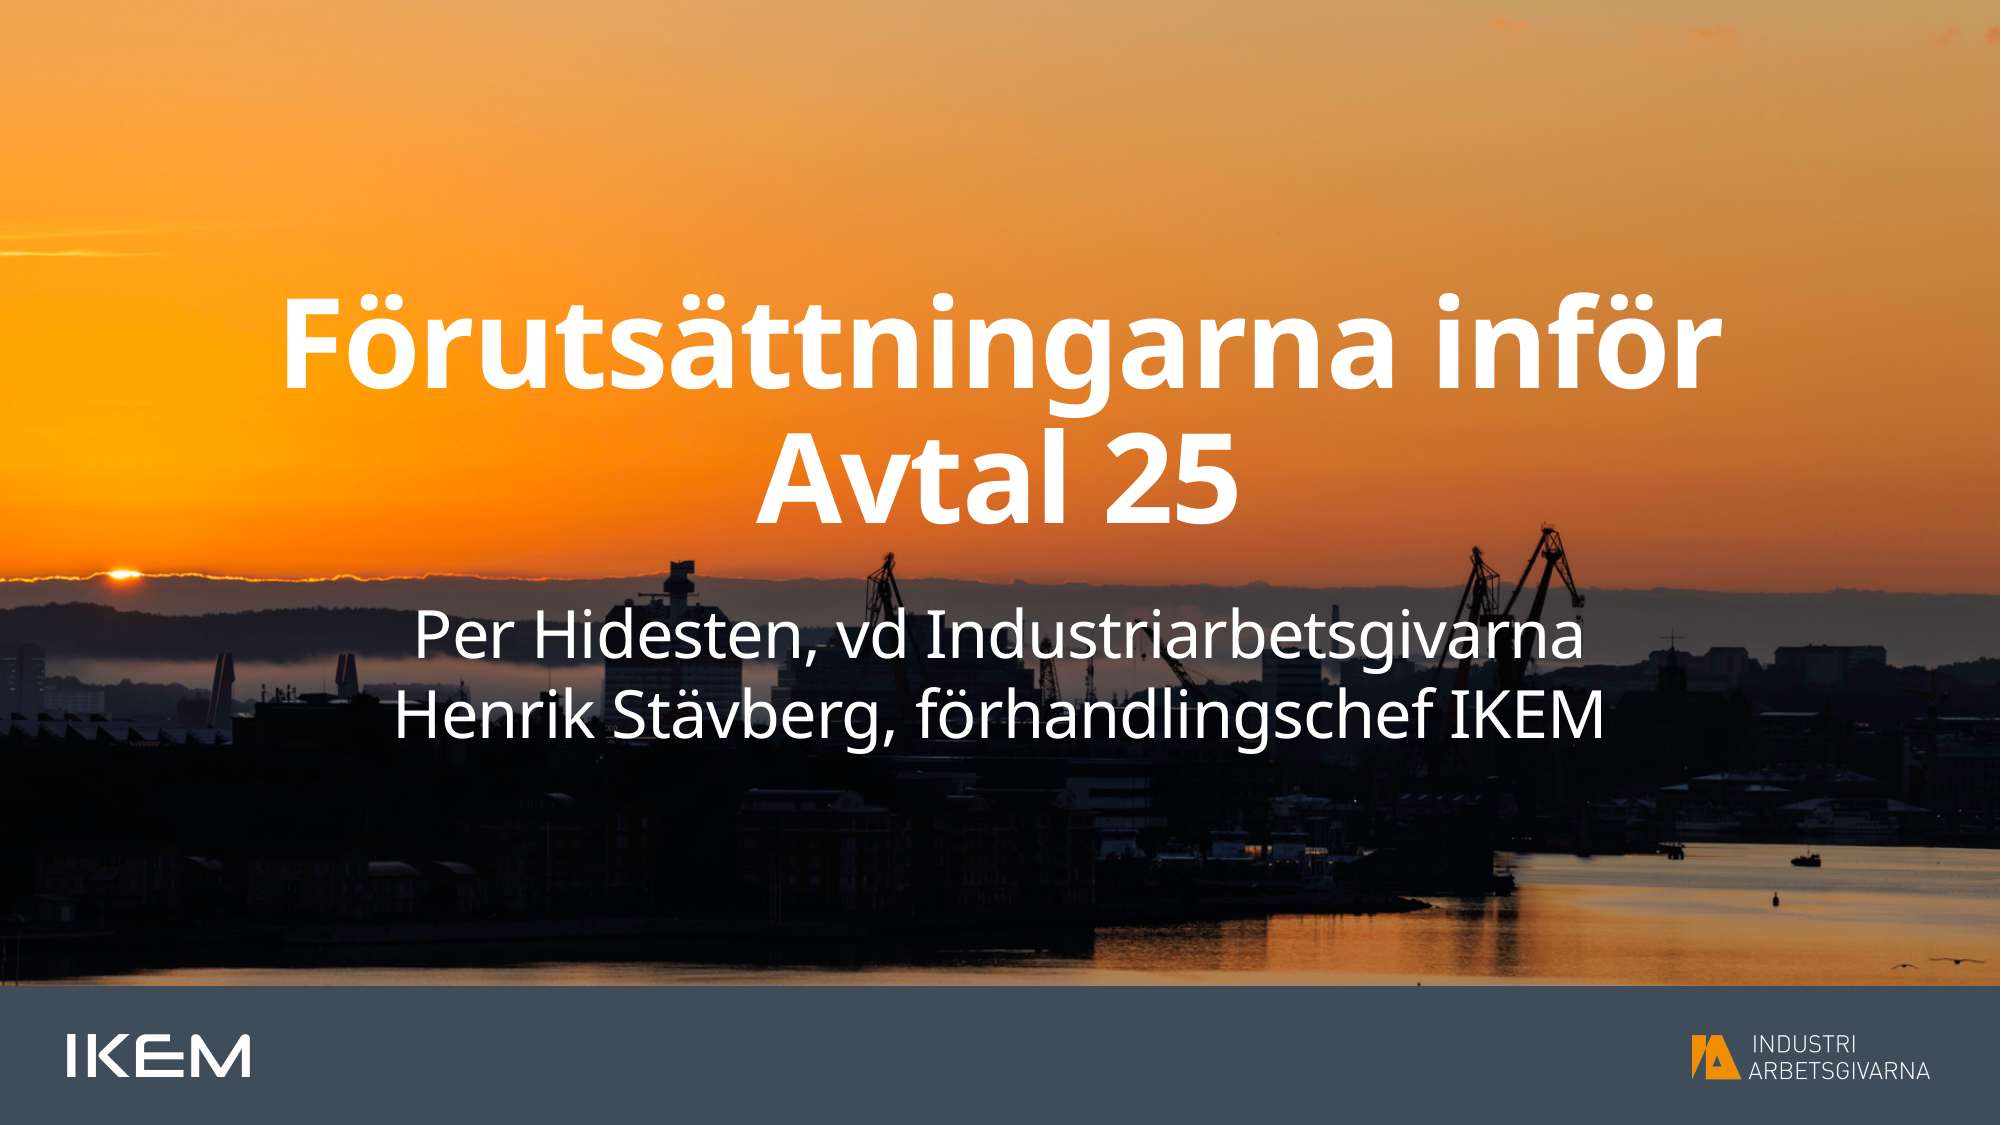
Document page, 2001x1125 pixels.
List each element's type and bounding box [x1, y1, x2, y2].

picture [67, 1034, 250, 1077]
picture [1692, 1035, 1930, 1080]
picture [0, 0, 2000, 986]
